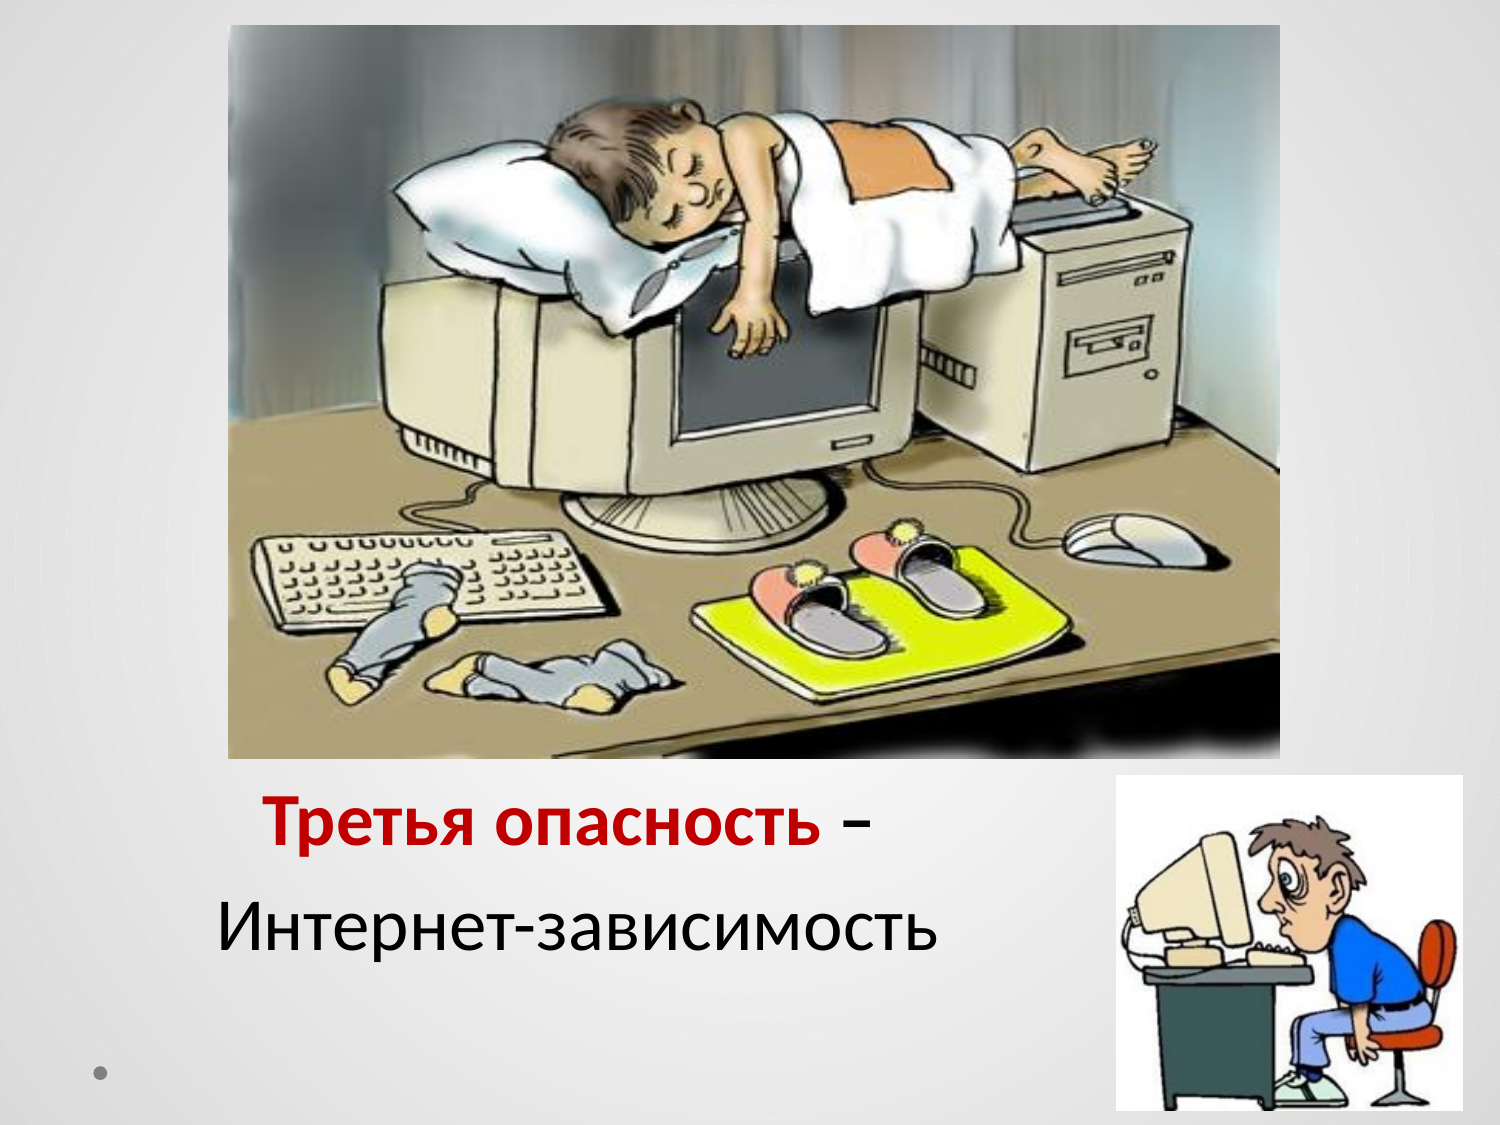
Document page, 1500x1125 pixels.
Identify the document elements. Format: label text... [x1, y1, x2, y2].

picture [228, 25, 1280, 759]
picture [1115, 774, 1463, 1112]
list Третья опасность – Интернет-зависимость [75, 763, 1081, 1083]
